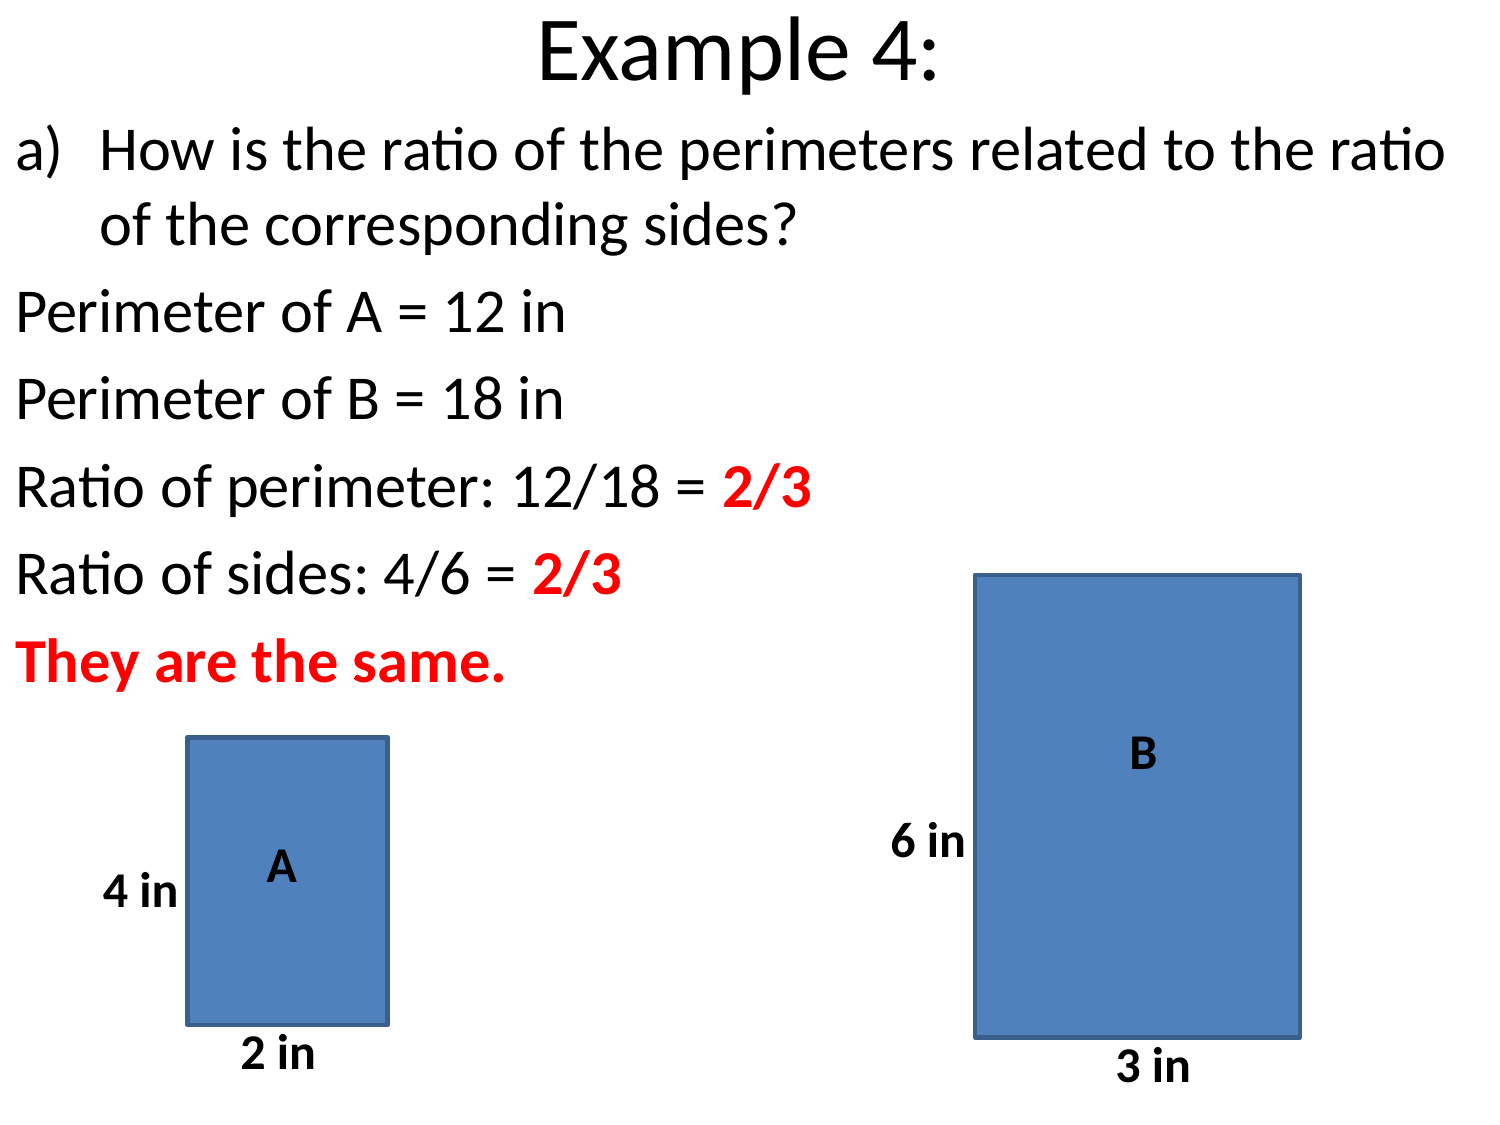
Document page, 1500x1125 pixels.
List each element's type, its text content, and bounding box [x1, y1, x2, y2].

text_box B [1114, 712, 1173, 788]
text_box 6 in [875, 799, 981, 875]
text_box 2 in [225, 1012, 331, 1088]
title Example 4: [75, 0, 1425, 99]
list How is the ratio of the perimeters related to the ratio of the corresponding sides? Perimeter of A = 12 in Perimeter of B = 18 in Ratio of perimeter: 12/18 = 2/3 Ratio of sides: 4/6 = 2/3 They are the same. [0, 99, 1500, 1005]
text_box [973, 573, 1302, 1040]
text_box [185, 735, 390, 1027]
text_box 3 in [1100, 1024, 1206, 1100]
text_box 4 in [88, 849, 194, 925]
text_box A [251, 824, 312, 900]
